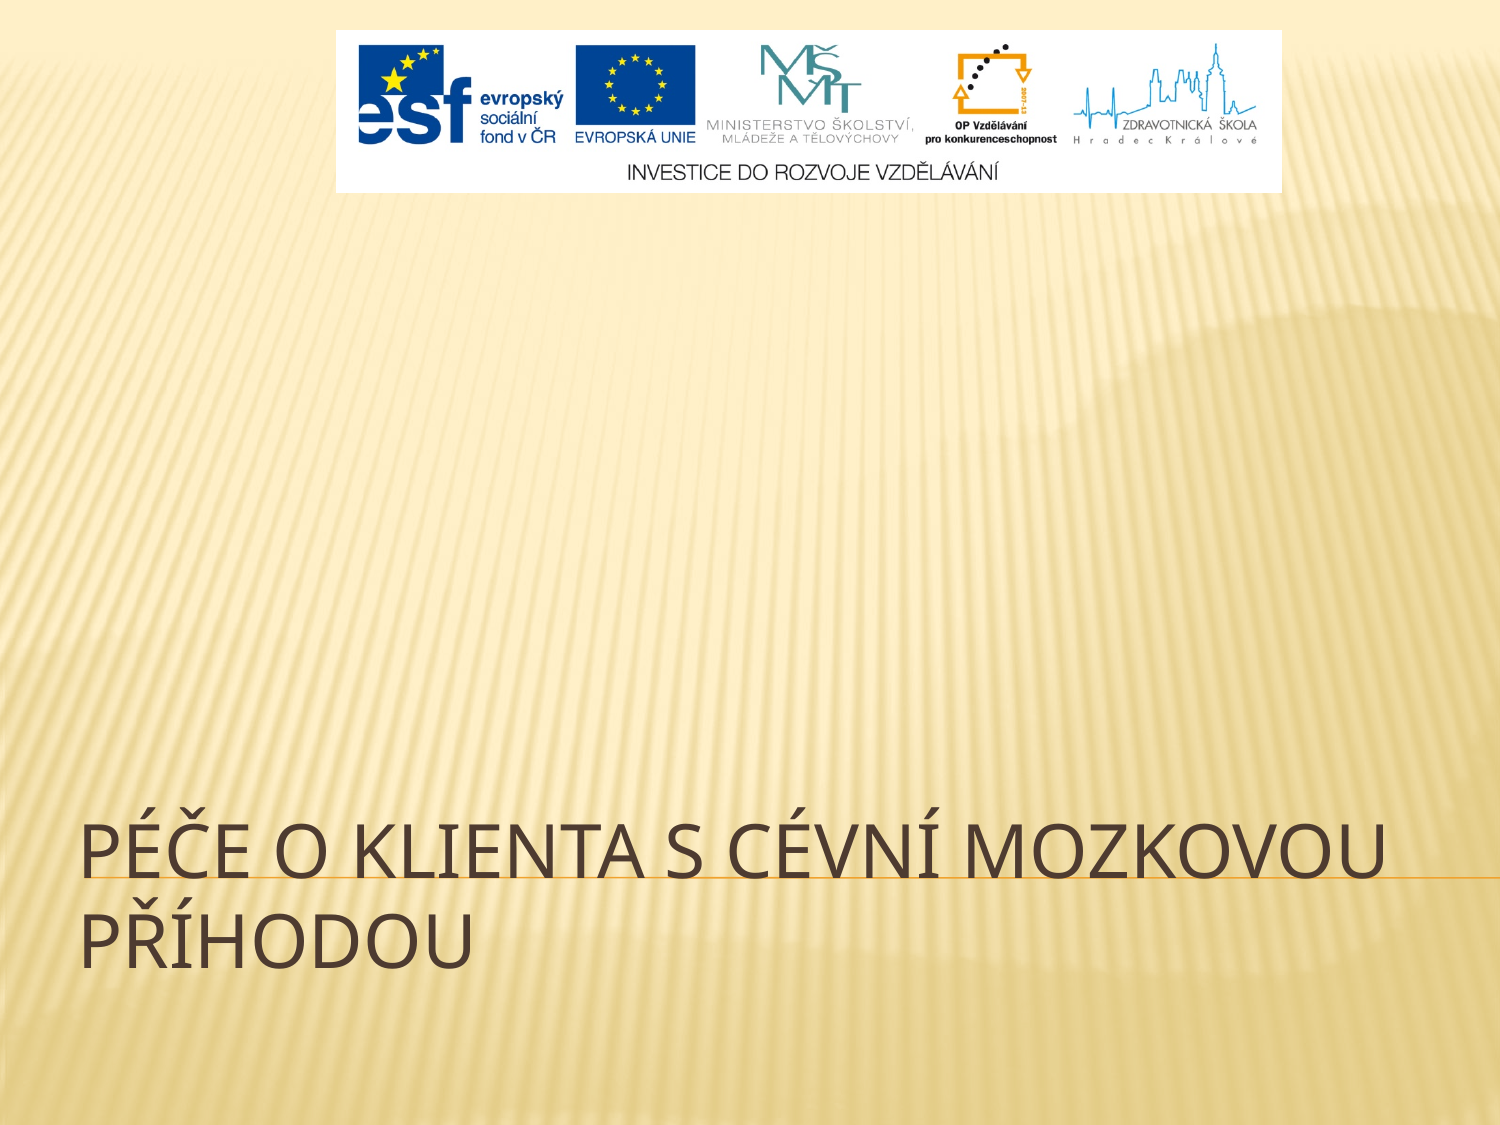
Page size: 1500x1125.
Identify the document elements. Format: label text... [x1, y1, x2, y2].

picture [336, 30, 1282, 193]
title Péče o klienta s cévní mozkovou příhodou [62, 796, 1450, 997]
